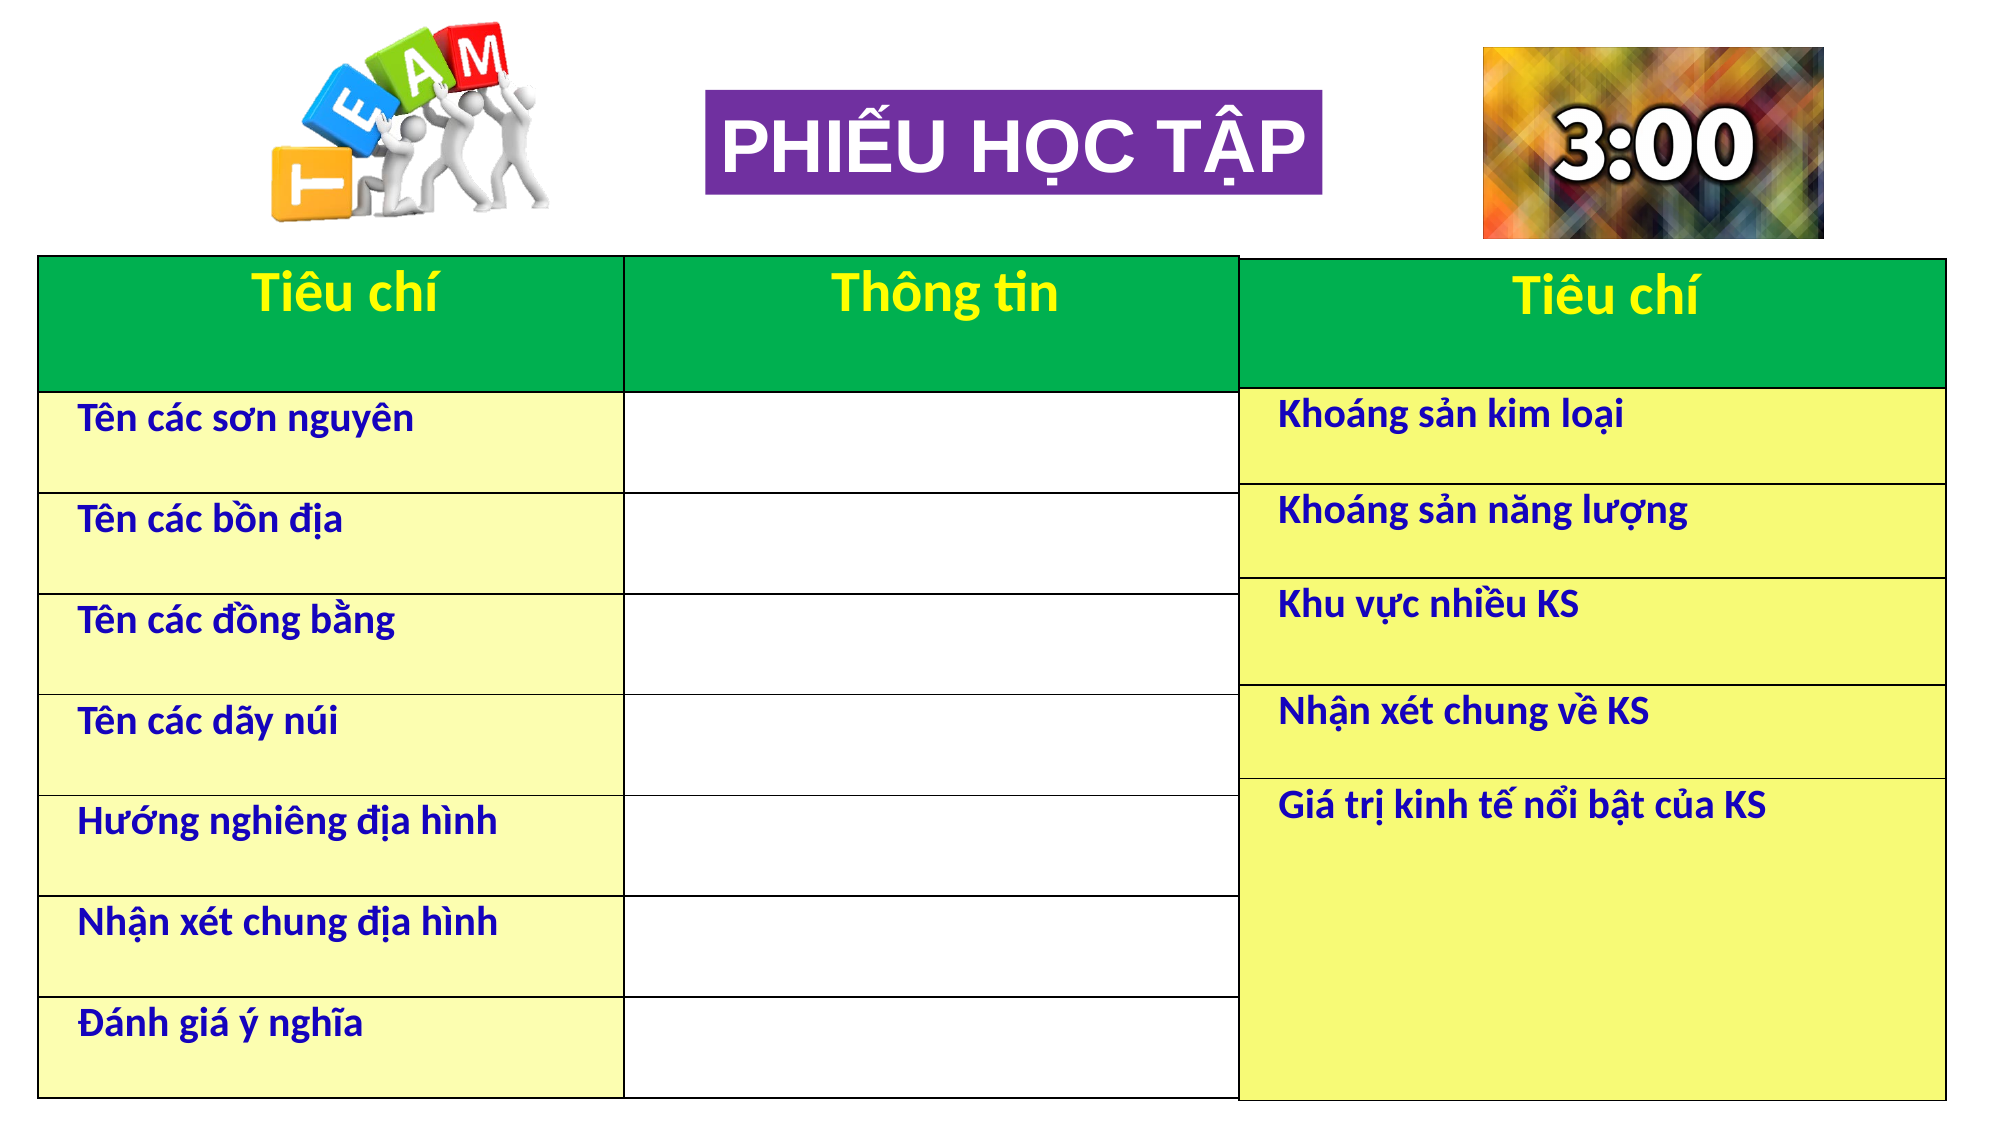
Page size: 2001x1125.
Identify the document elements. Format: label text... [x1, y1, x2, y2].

table_cell [625, 796, 1238, 895]
picture [247, 20, 571, 227]
table_cell [625, 595, 1238, 694]
table_cell Nhận xét chung địa hình [39, 897, 623, 996]
table_cell [625, 695, 1238, 795]
picture [1483, 47, 1824, 239]
table_header Tiêu chí [1240, 260, 1945, 387]
table_header Tiêu chí [39, 257, 623, 391]
table_cell Tên các bồn địa [39, 494, 623, 593]
table_cell Tên các đồng bằng [39, 595, 623, 694]
text_box PHIẾU HỌC TẬP [705, 89, 1323, 195]
table_cell Khu vực nhiều KS [1240, 579, 1945, 684]
table_cell Khoáng sản kim loại [1240, 389, 1945, 483]
table_cell Hướng nghiêng địa hình [39, 796, 623, 895]
table_cell Khoáng sản năng lượng [1240, 485, 1945, 577]
table_cell Nhận xét chung về KS [1240, 686, 1945, 778]
table_cell Giá trị kinh tế nổi bật của KS [1240, 779, 1945, 1100]
table_cell Tên các sơn nguyên [39, 393, 623, 492]
table_cell [625, 897, 1238, 996]
table_cell Đánh giá ý nghĩa [39, 998, 623, 1097]
table_cell Tên các dãy núi [39, 695, 623, 795]
table_cell [625, 998, 1238, 1097]
table_header Thông tin [625, 257, 1238, 391]
table_cell [625, 494, 1238, 593]
table_cell [625, 393, 1238, 492]
